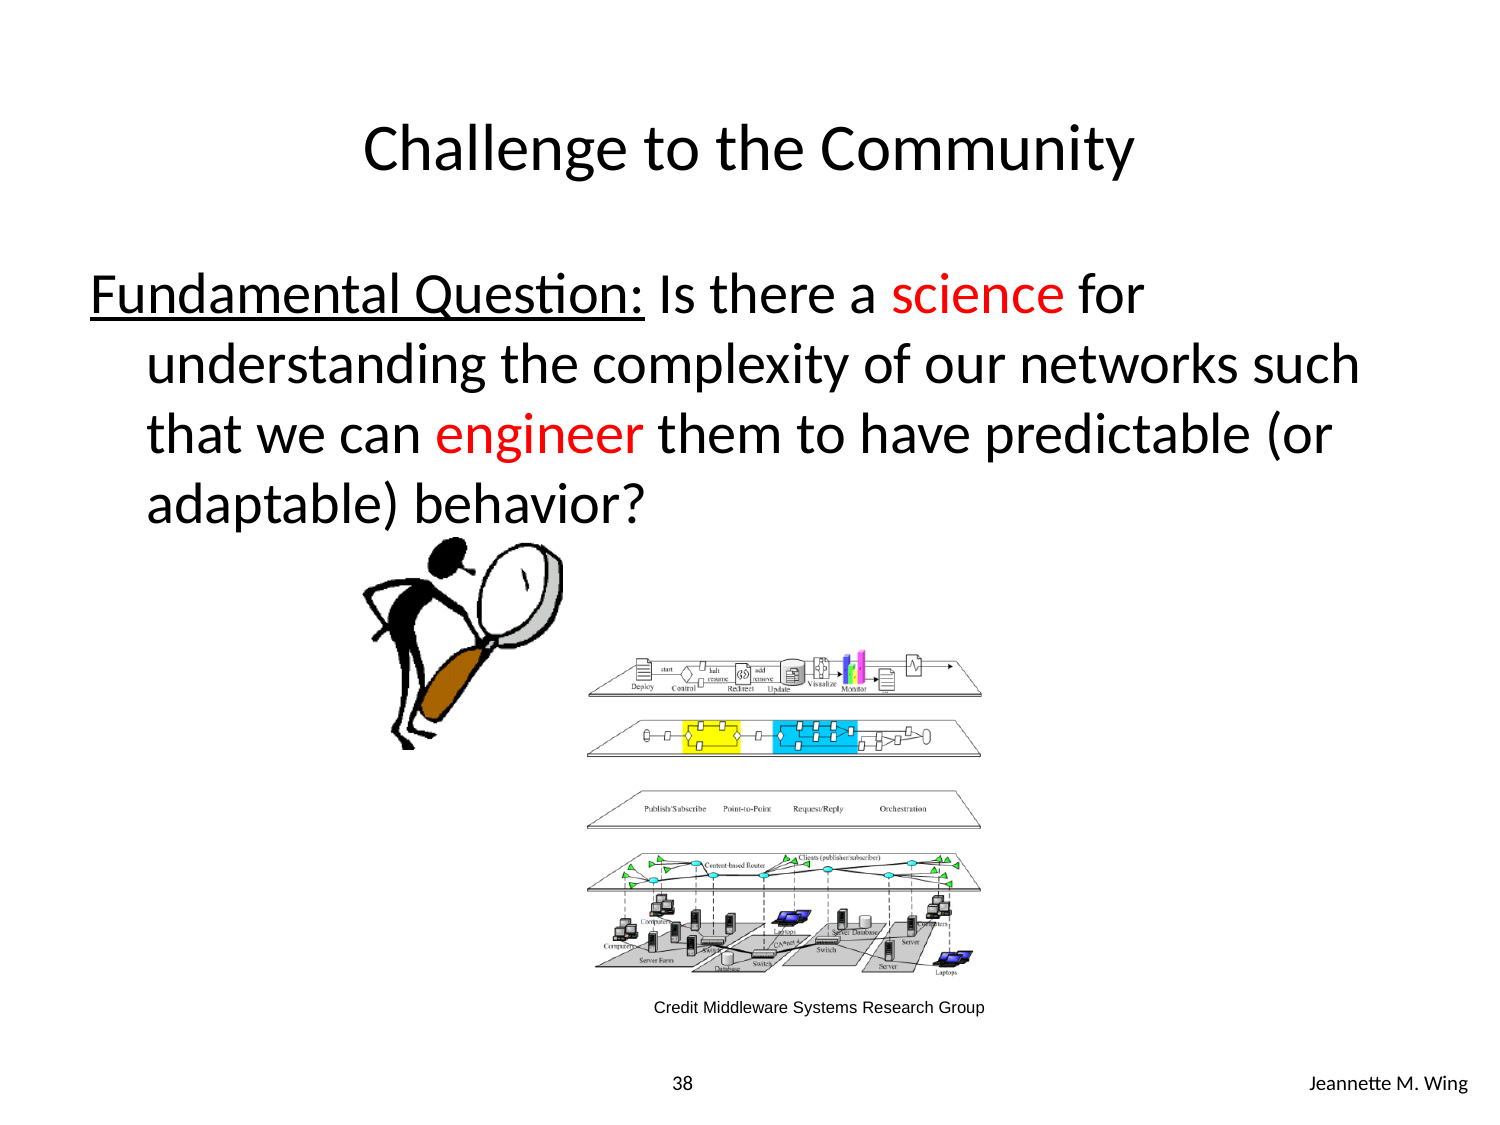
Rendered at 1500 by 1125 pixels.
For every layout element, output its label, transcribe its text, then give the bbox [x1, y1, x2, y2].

footer Jeannette M. Wing [1035, 1062, 1484, 1113]
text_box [399, 637, 1001, 1026]
list Fundamental Question: Is there a science for understanding the complexity of our networks such that we can engineer them to have predictable (or adaptable) behavior? [74, 247, 1426, 991]
title Challenge to the Community [74, 49, 1426, 238]
slide_number 38 [526, 1062, 840, 1113]
picture [362, 537, 563, 751]
